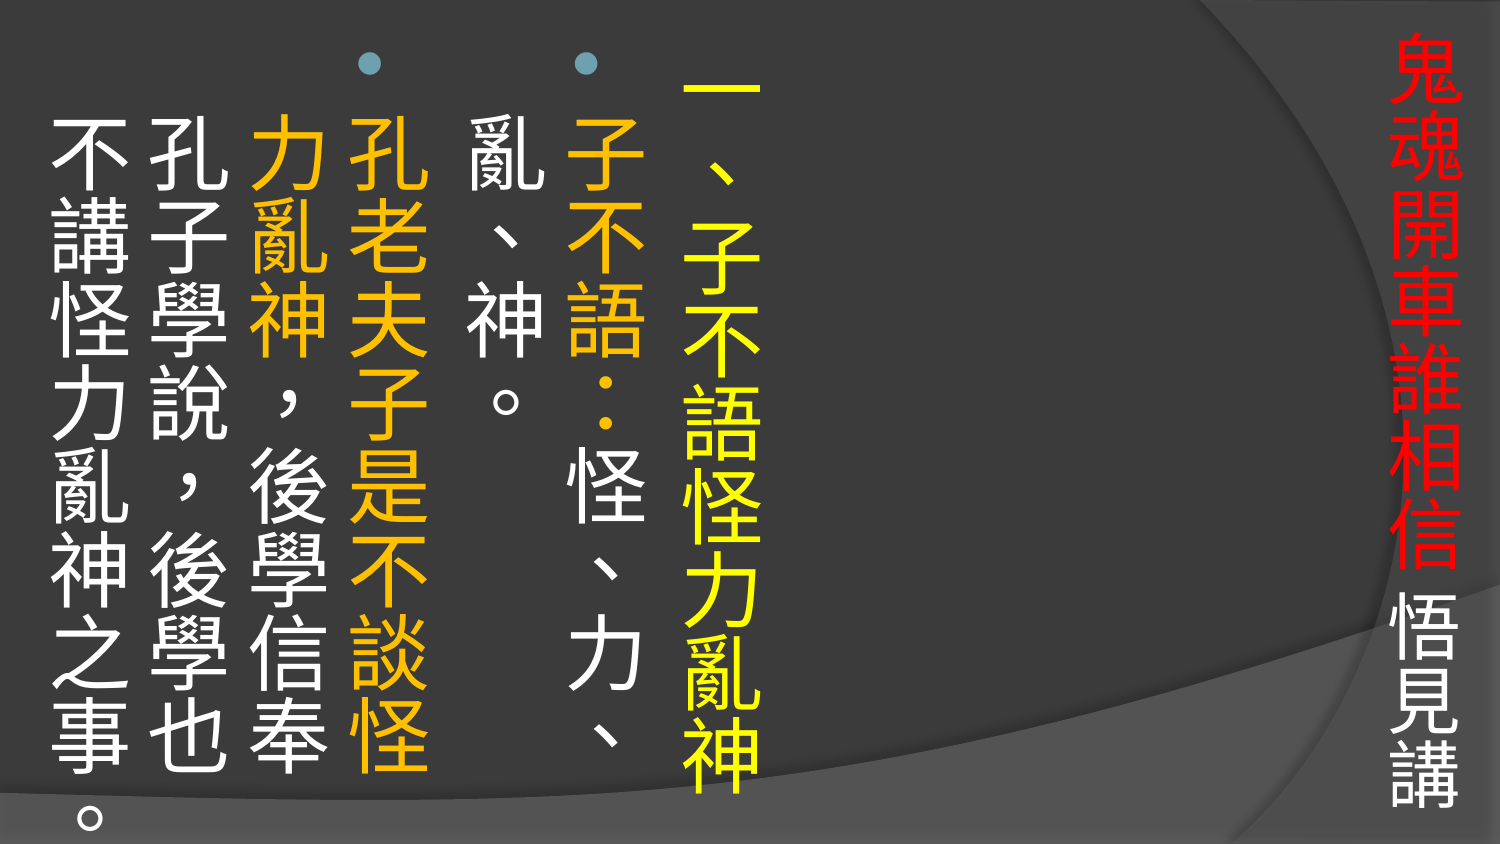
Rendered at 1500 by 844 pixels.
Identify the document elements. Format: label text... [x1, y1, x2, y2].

title 鬼魂開車誰相信 悟見講 [1364, 21, 1483, 820]
list 一、子不語怪力亂神 子不語：怪、力、亂、神。 孔老夫子是不談怪力亂神，後學信奉孔子學說，後學也不講怪力亂神之事。 [29, 27, 1365, 820]
